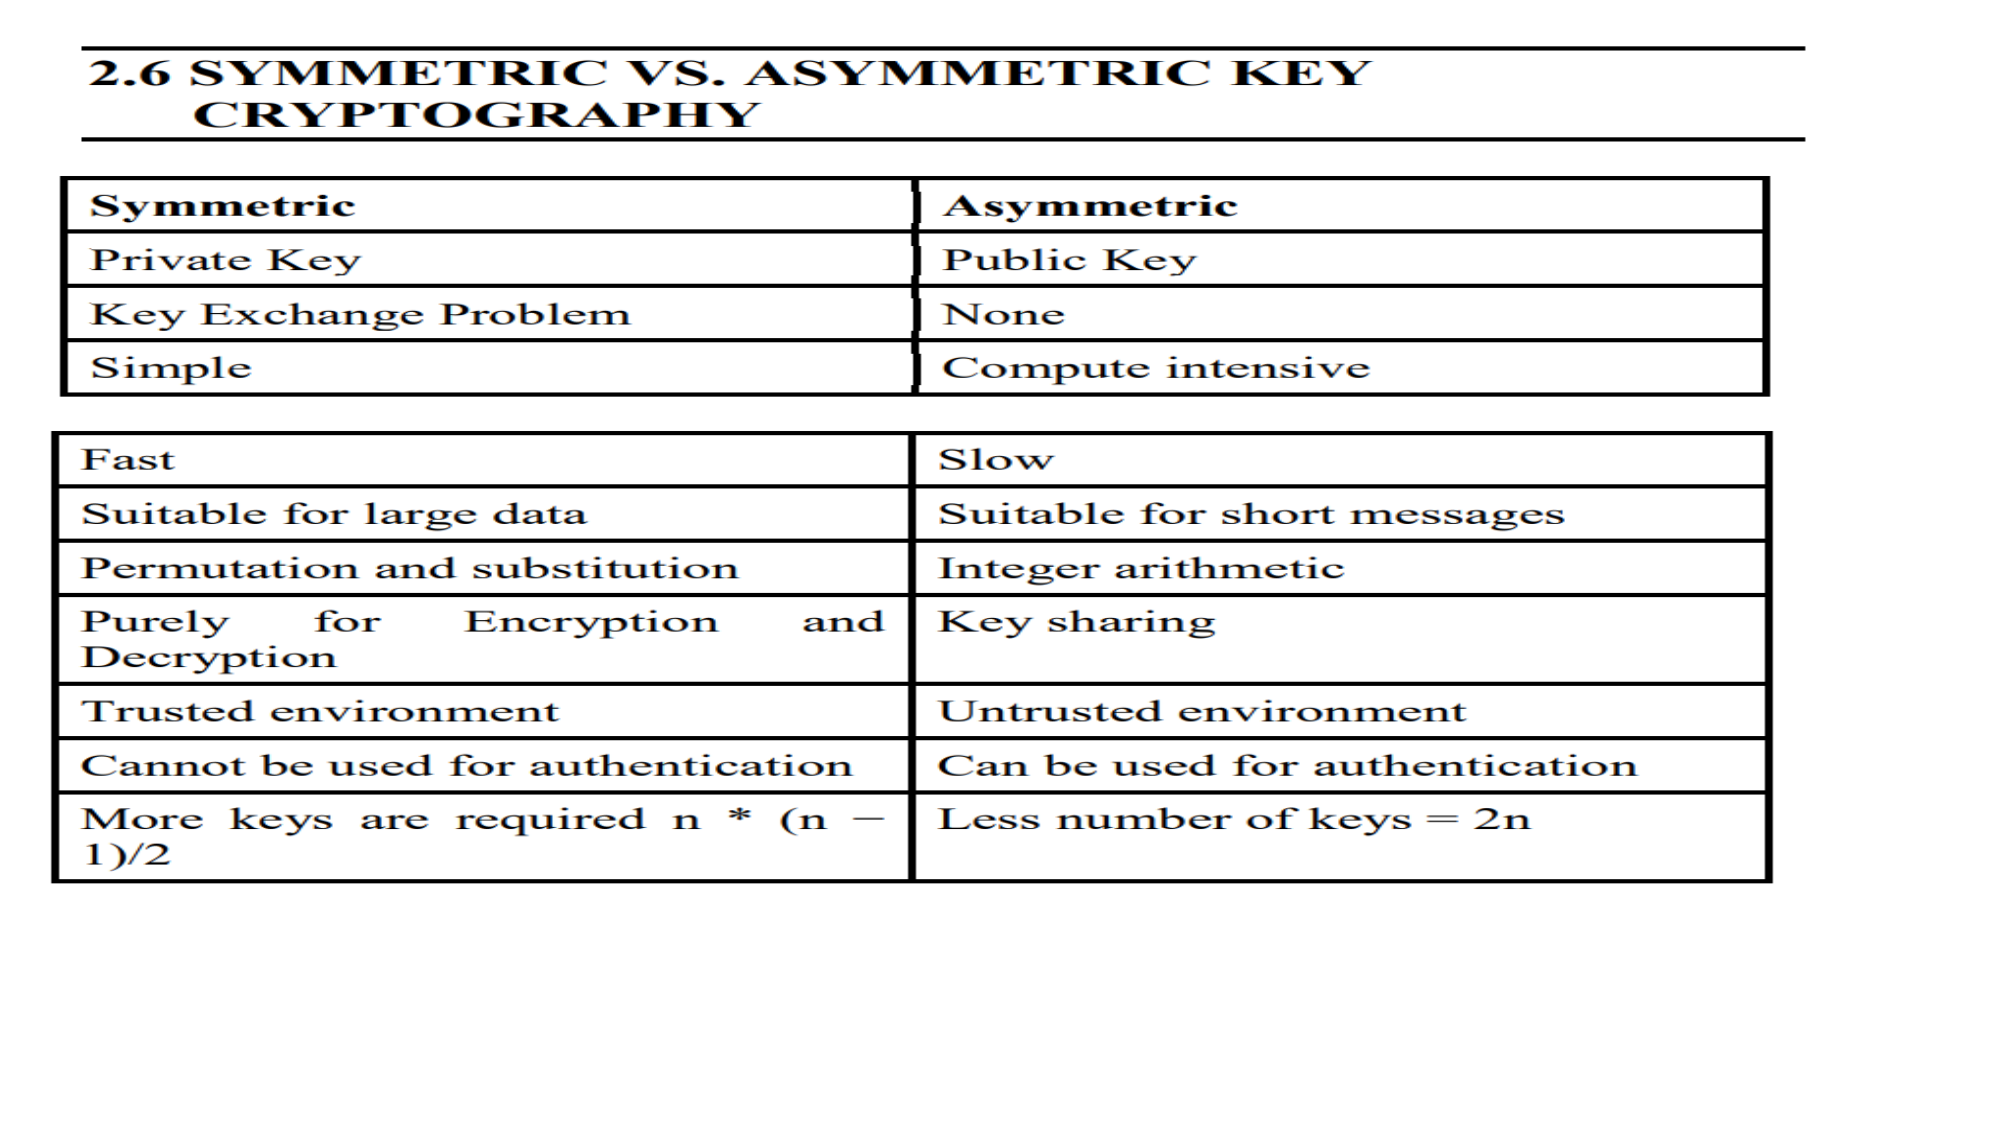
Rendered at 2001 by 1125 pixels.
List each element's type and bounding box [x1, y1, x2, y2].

picture [0, 38, 1919, 898]
